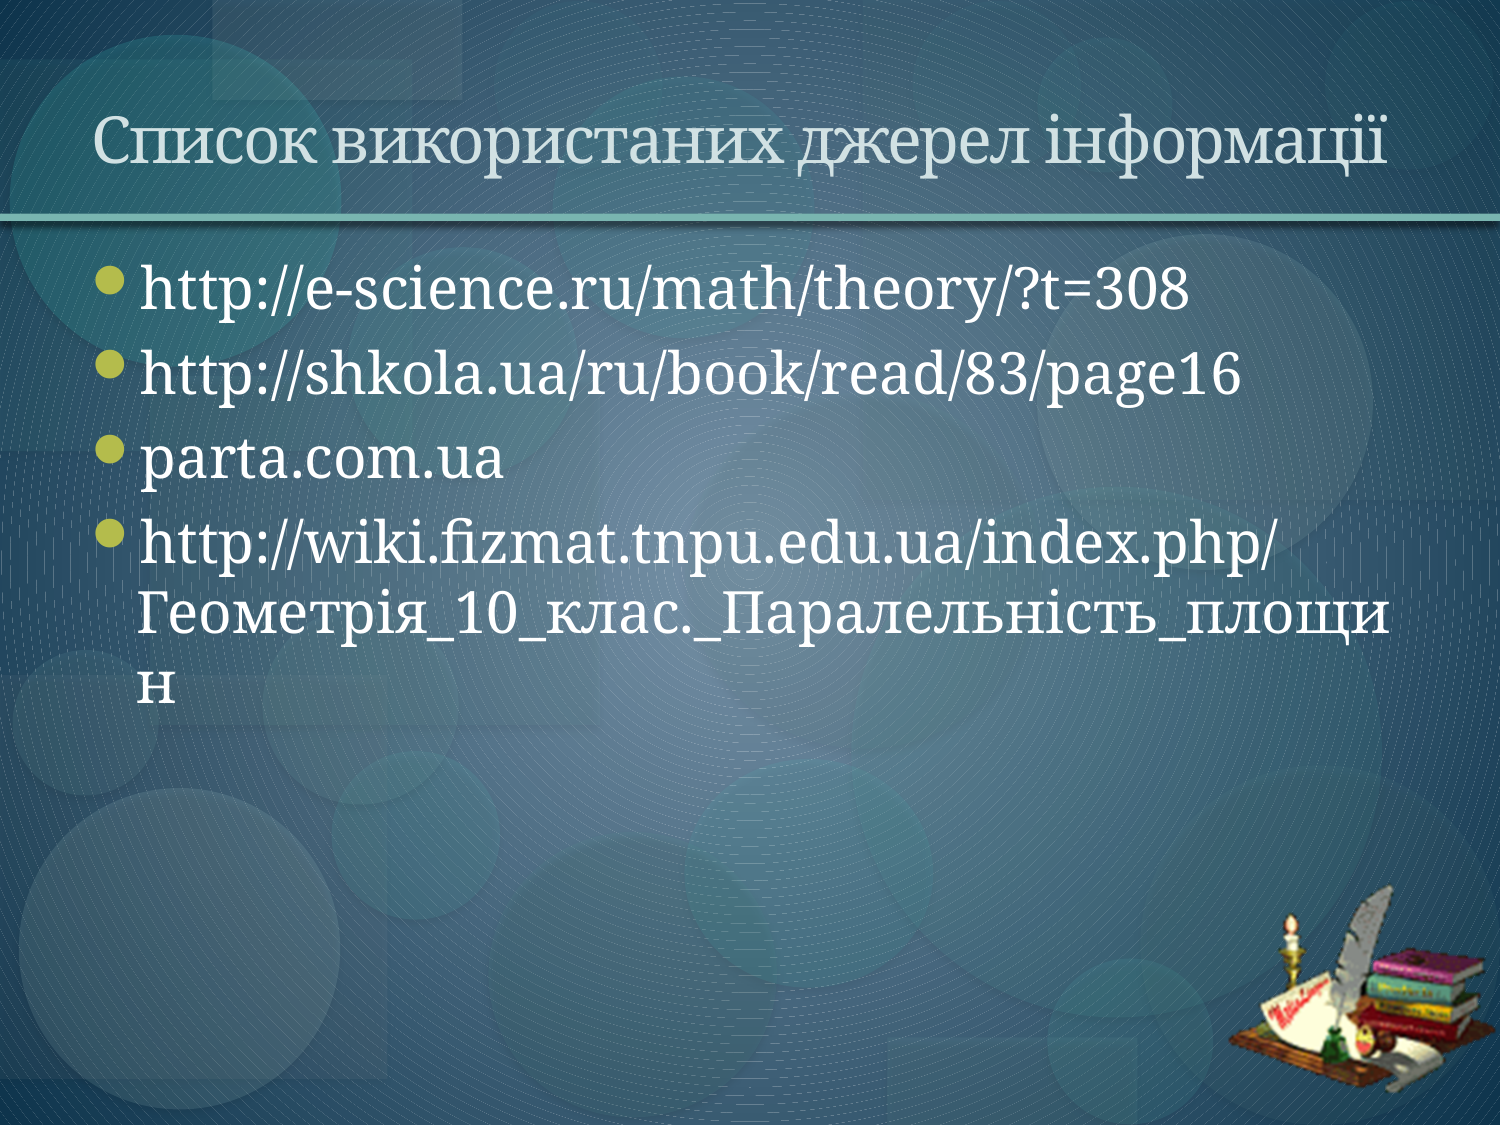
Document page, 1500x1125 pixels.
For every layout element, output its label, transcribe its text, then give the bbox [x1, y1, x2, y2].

title Список використаних джерел інформації [76, 90, 1427, 184]
list http://e-science.ru/math/theory/?t=308 http://shkola.ua/ru/book/read/83/page16 parta.com.ua http://wiki.fizmat.tnpu.edu.ua/index.php/Геометрія_10_клас._Паралельність_площин [76, 244, 1431, 1042]
picture [1224, 881, 1500, 1095]
